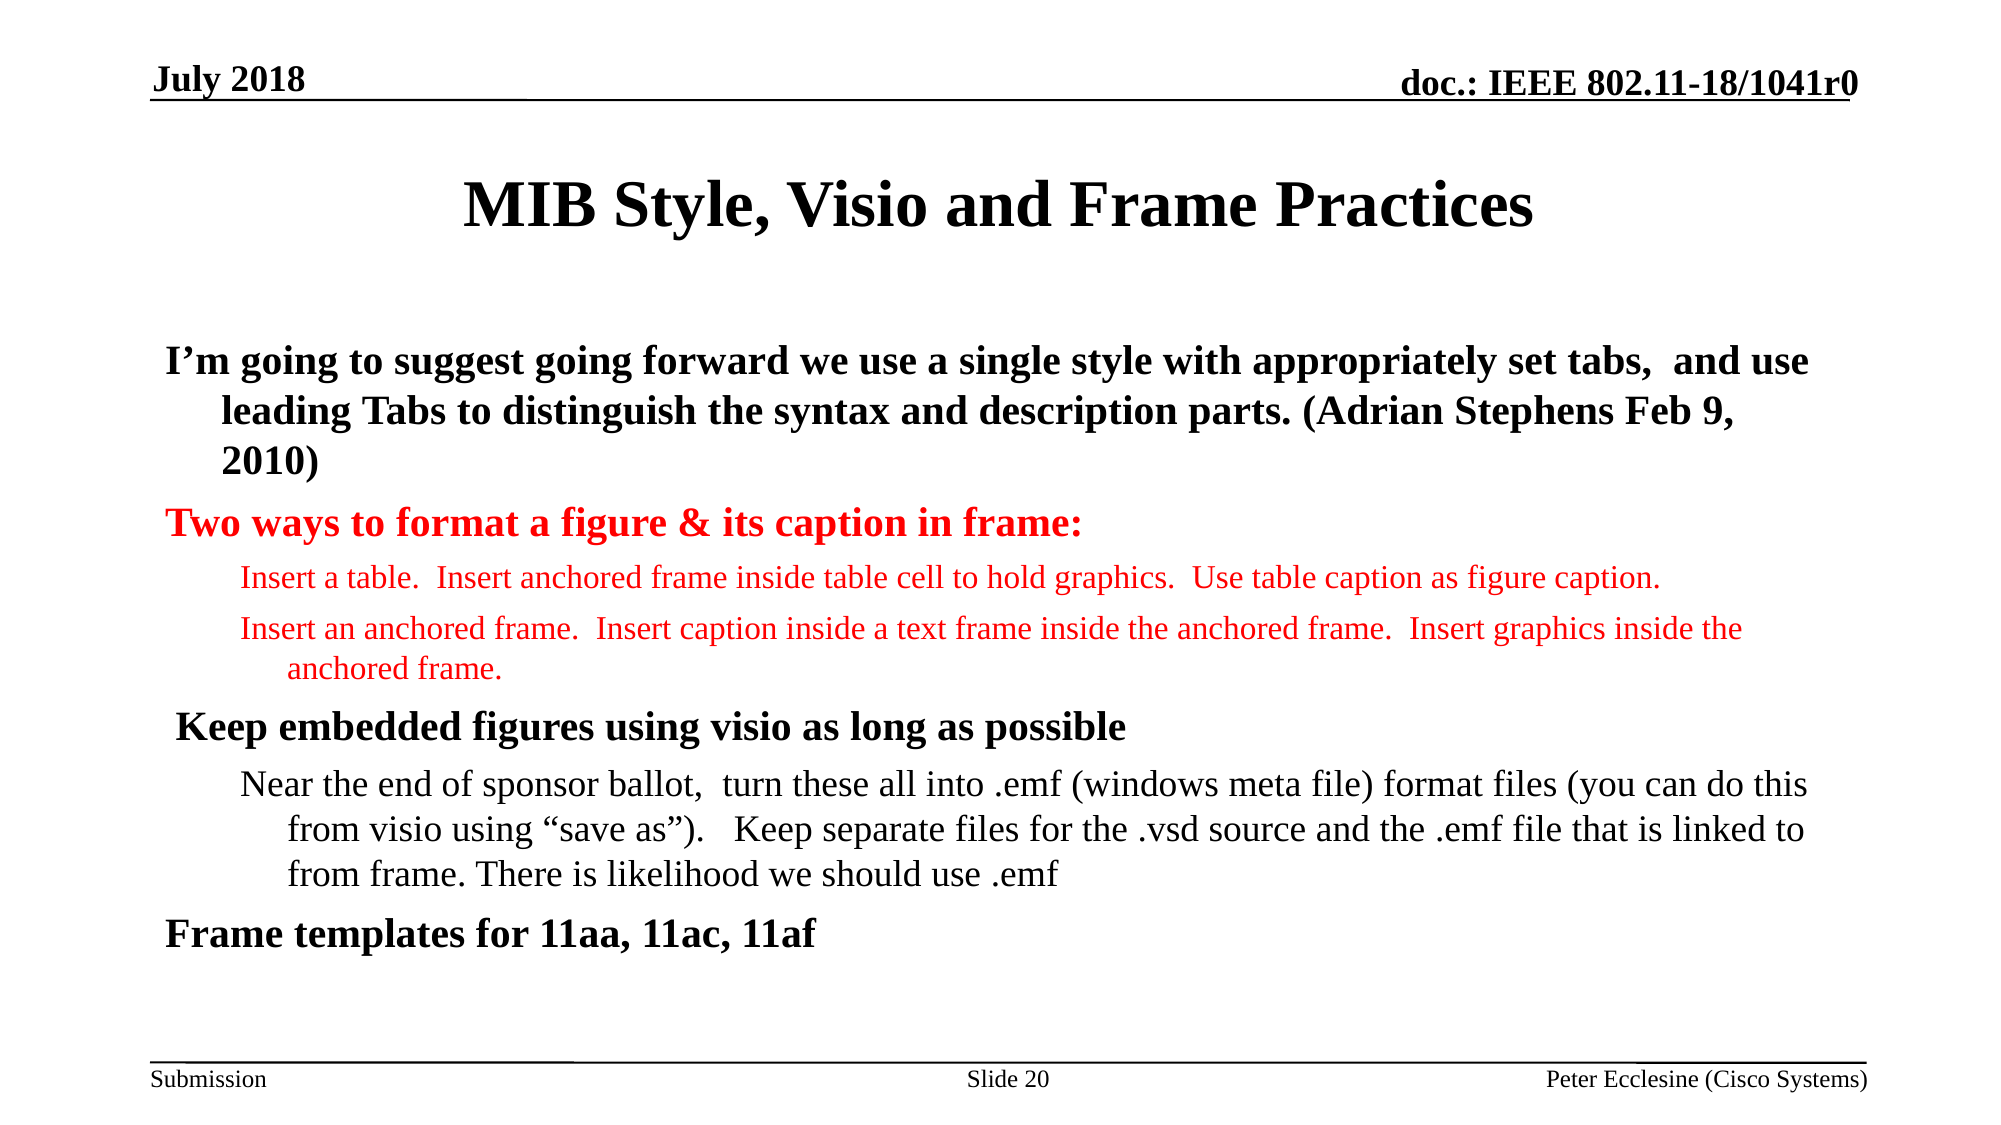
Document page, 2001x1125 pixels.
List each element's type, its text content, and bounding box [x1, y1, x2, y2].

title MIB Style, Visio and Frame Practices [149, 112, 1850, 288]
slide_number Slide 20 [950, 1061, 1067, 1123]
list I’m going to suggest going forward we use a single style with appropriately set tabs, and use leading Tabs to distinguish the syntax and description parts. (Adrian Stephens Feb 9, 2010) Two ways to format a figure & its caption in frame: Insert a table. Insert anchored frame inside table cell to hold graphics. Use table caption as figure caption. Insert an anchored frame. Insert caption inside a text frame inside the anchored frame. Insert graphics inside the anchored frame. Keep embedded figures using visio as long as possible Near the end of sponsor ballot, turn these all into .emf (windows meta file) format files (you can do this from visio using “save as”). Keep separate files for the .vsd source and the .emf file that is linked to from frame. There is likelihood we should use .emf Frame templates for 11aa, 11ac, 11af [149, 324, 1850, 1000]
footer Peter Ecclesine (Cisco Systems) [1171, 1061, 1869, 1093]
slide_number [152, 54, 563, 100]
